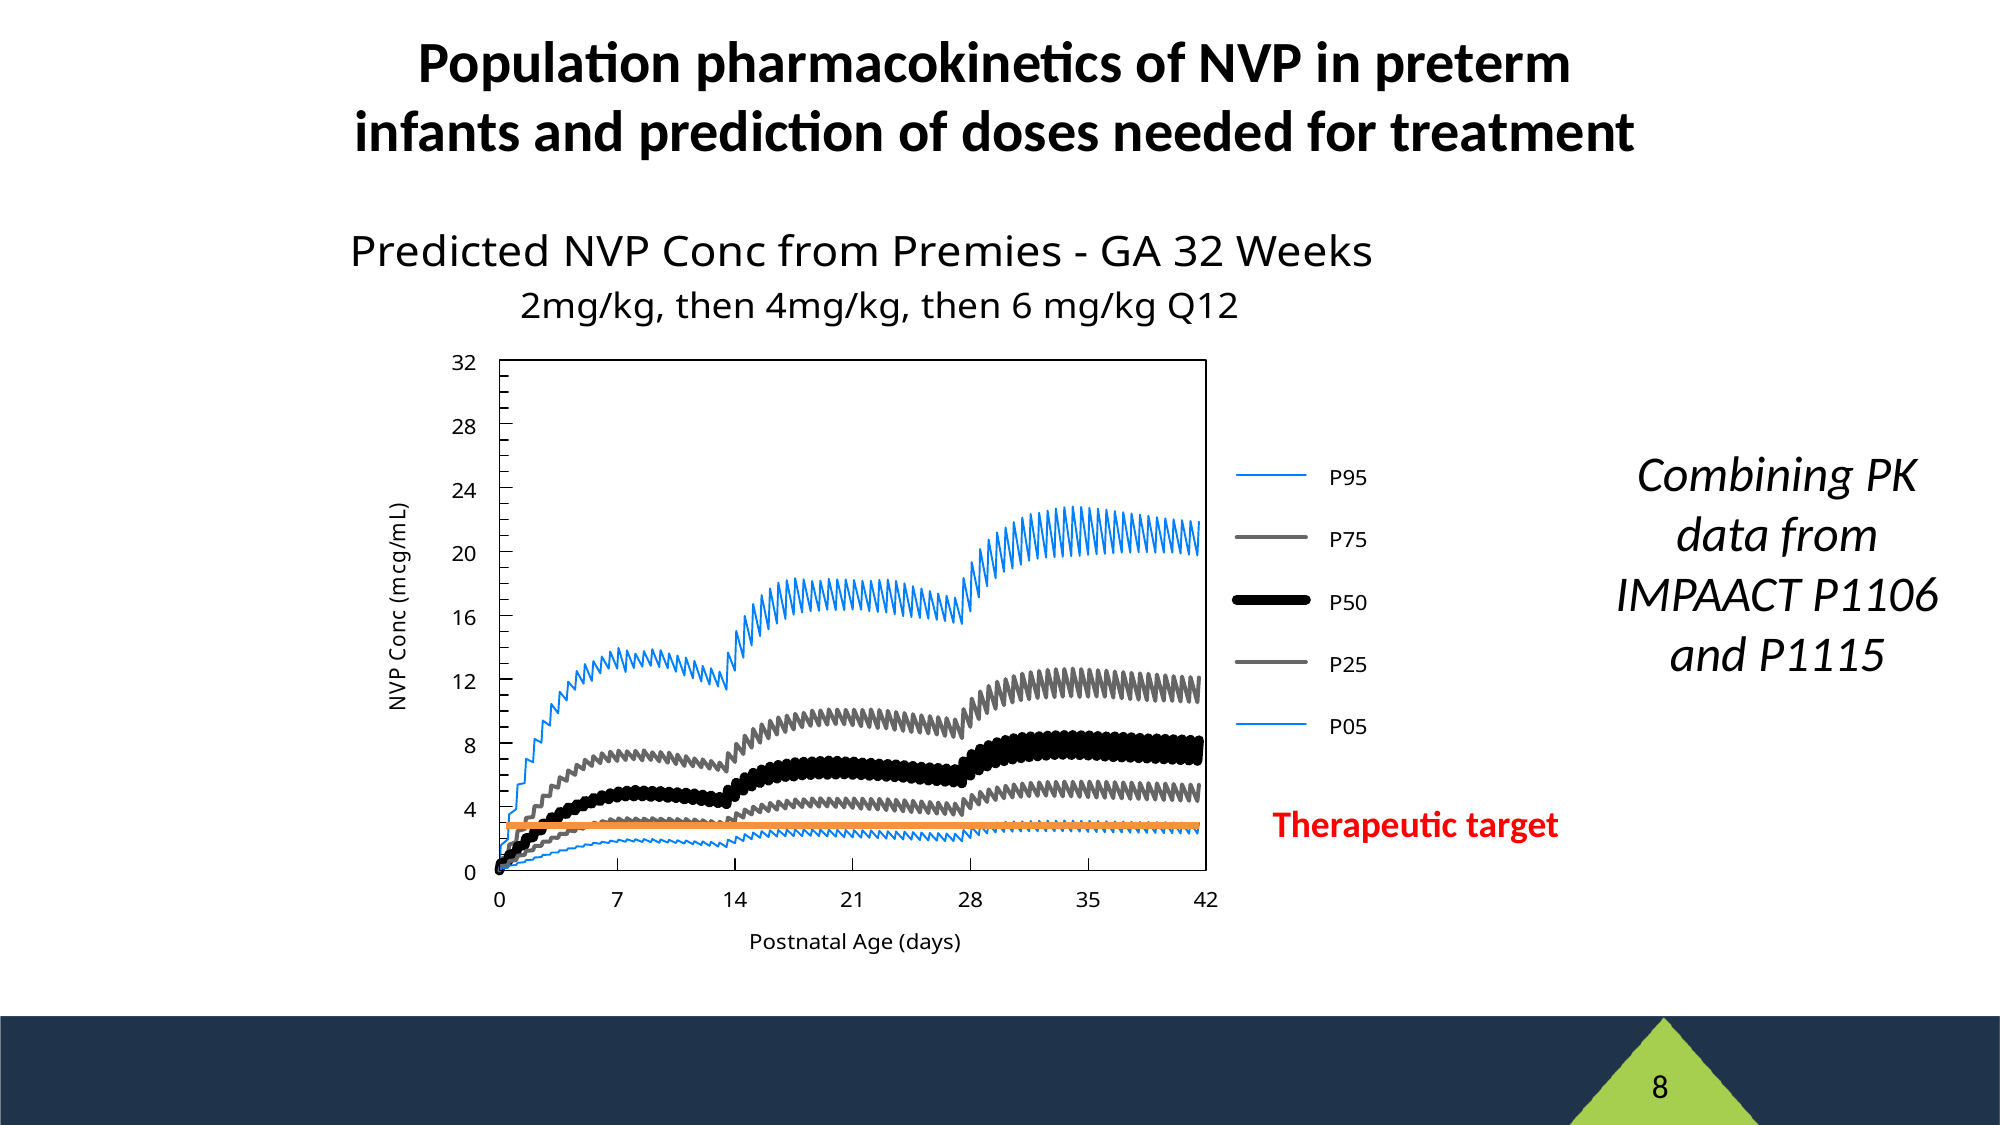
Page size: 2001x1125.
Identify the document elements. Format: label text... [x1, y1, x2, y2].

slide_number 8 [1585, 1054, 1736, 1115]
title Population pharmacokinetics of NVP in preterm infants and prediction of doses needed for treatment [320, 0, 1671, 188]
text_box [288, 203, 1595, 1038]
list Combining PK data from IMPAACT P1106 and P1115 [1598, 434, 1968, 696]
picture [0, 1016, 2000, 1125]
